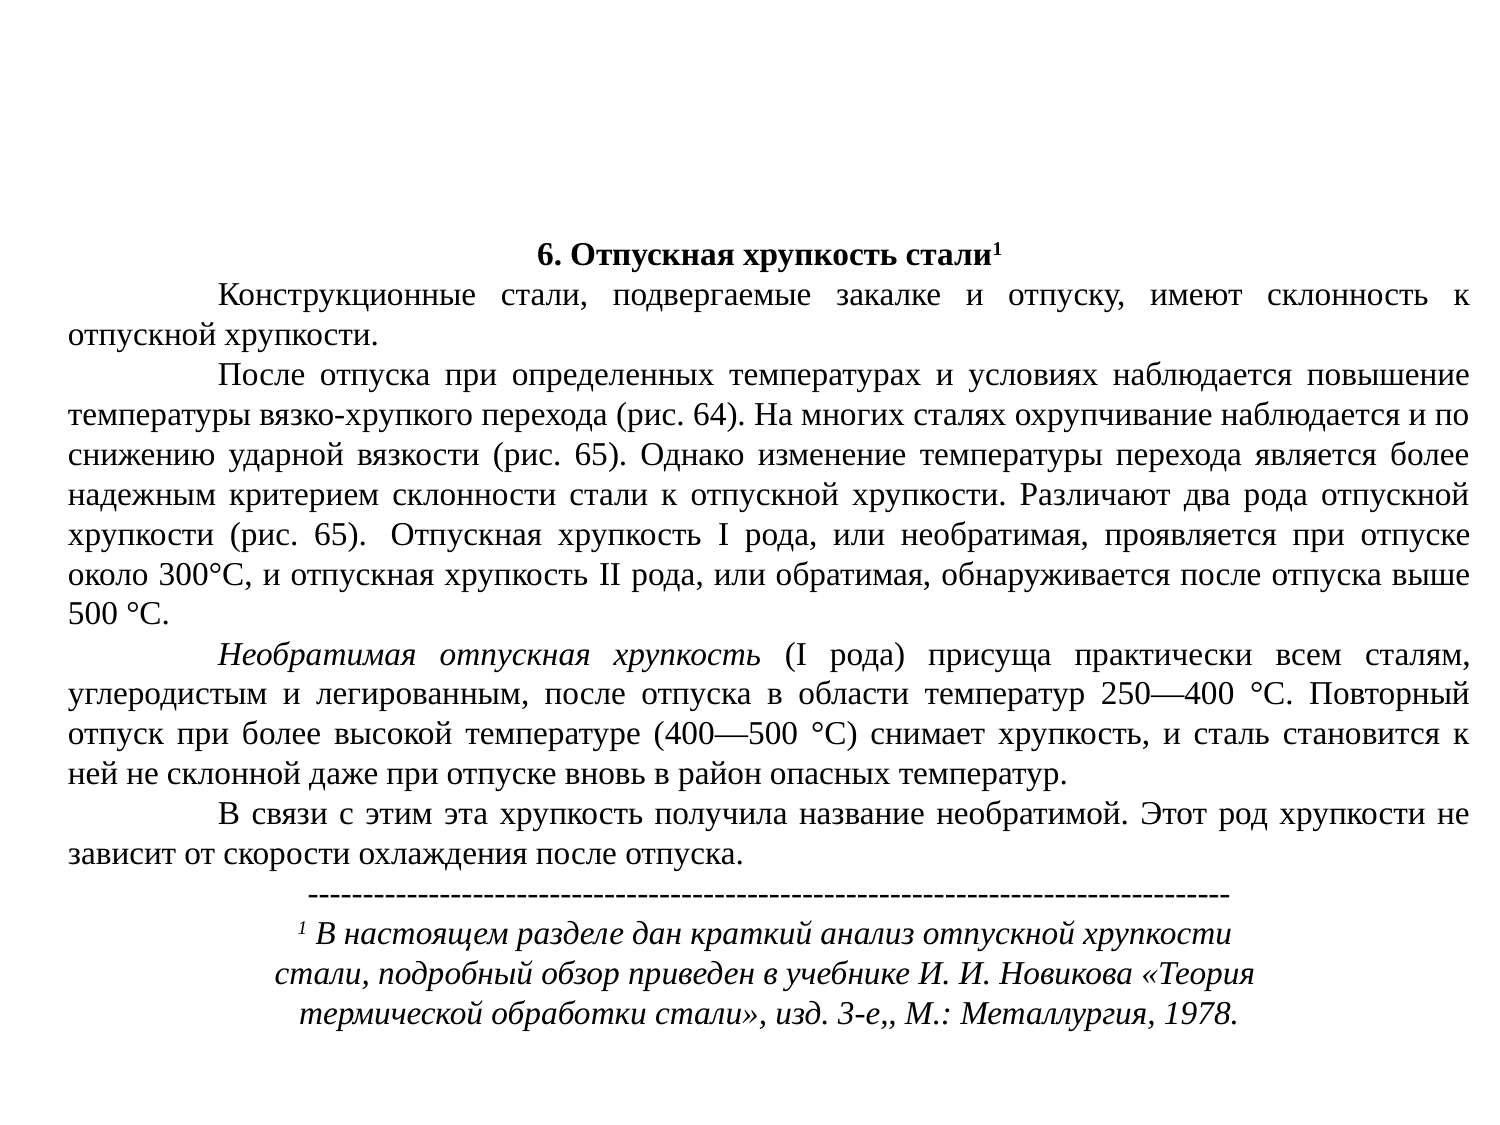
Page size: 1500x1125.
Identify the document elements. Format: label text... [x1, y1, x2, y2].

text_box 6. Отпускная хрупкость стали1 Конструкционные стали, подвергаемые закалке и отпуску, имеют склонность к отпускной хрупкости. После отпуска при определенных температурах и условиях наблюдается повышение температуры вязко-хрупкого перехода (рис. 64). На многих сталях охрупчивание наблюдается и по снижению ударной вязкости (рис. 65). Однако изменение температуры перехода является более надежным критерием склонности стали к отпускной хрупкости. Различают два рода отпускной хрупкости (рис. 65). Отпускная хрупкость I рода, или необратимая, проявляется при отпуске около 300°С, и отпускная хрупкость II рода, или обратимая, обнаруживается после отпуска выше 500 °С. Необратимая отпускная хрупкость (I рода) присуща практически всем сталям, углеродистым и легированным, после отпуска в области температур 250—400 °С. Повторный отпуск при более высокой температуре (400—500 °С) снимает хрупкость, и сталь становится к ней не склонной даже при отпуске вновь в район опасных температур. В связи с этим эта хрупкость получила название необратимой. Этот род хрупкости не зависит от скорости охлаждения после отпуска. ------------------------------------------------------------------------------------ 1 В настоящем разделе дан краткий анализ отпускной хрупкости стали, подробный обзор приведен в учебнике И. И. Новикова «Теория термической обработки стали», изд. 3-е,, М.: Металлургия, 1978. [53, 225, 1487, 1079]
